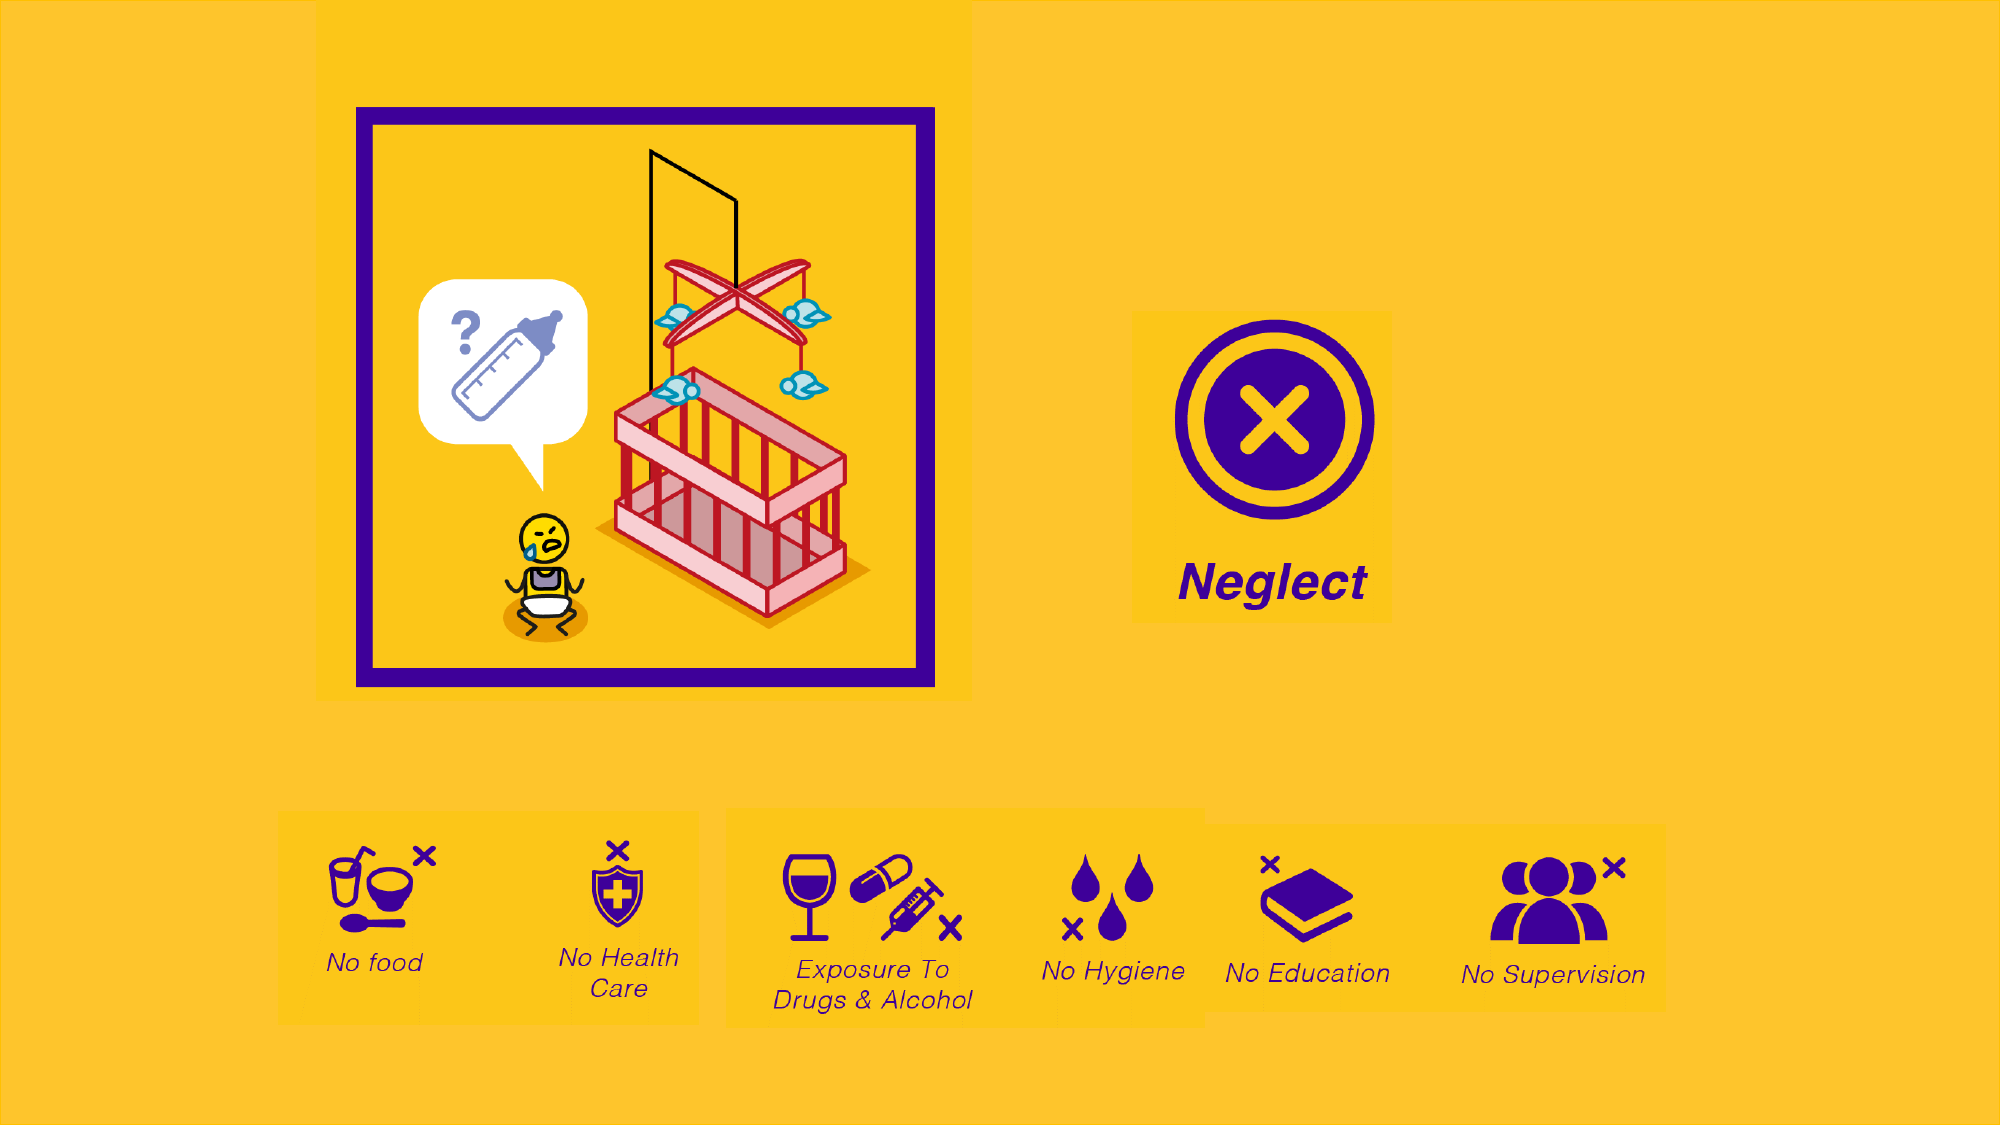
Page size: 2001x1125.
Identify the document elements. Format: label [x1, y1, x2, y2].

picture [726, 808, 1666, 1028]
picture [277, 811, 699, 1025]
picture [316, 0, 972, 701]
text_box [0, 0, 2000, 1125]
picture [1132, 311, 1392, 623]
